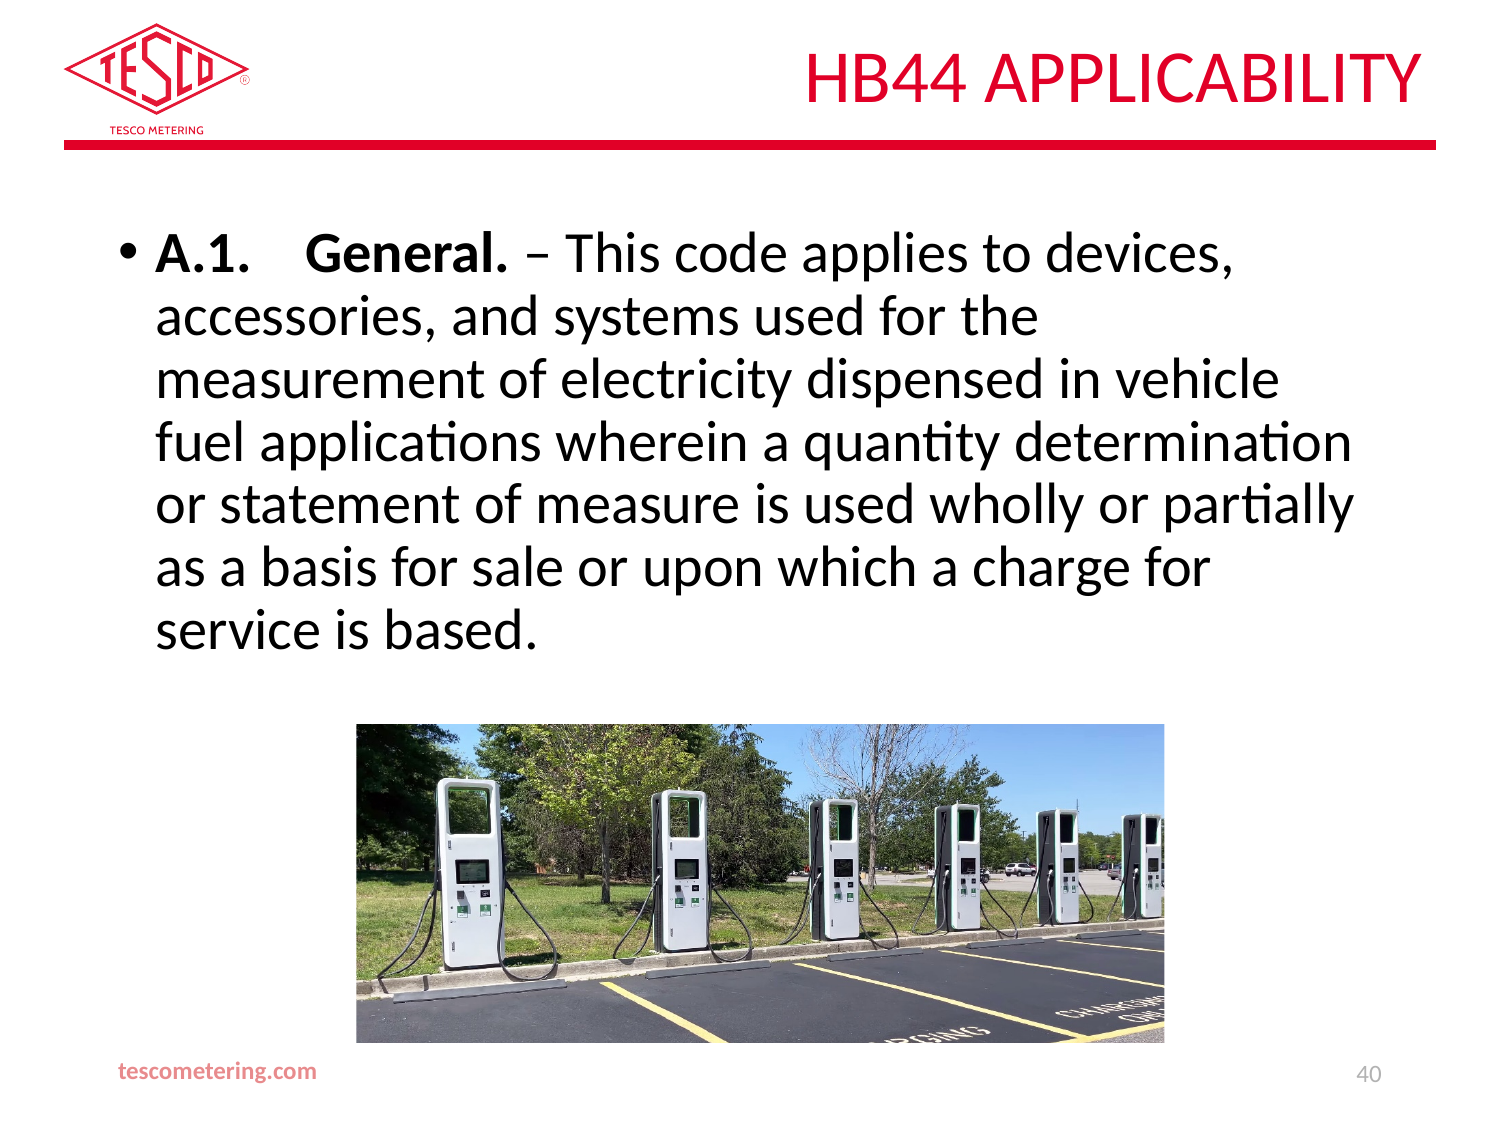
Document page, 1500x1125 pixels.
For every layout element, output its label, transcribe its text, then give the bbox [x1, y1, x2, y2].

picture [356, 724, 1165, 1043]
slide_number 40 [1059, 1042, 1397, 1103]
list A.1. General. – This code applies to devices, accessories, and systems used for the measurement of electricity dispensed in vehicle fuel applications wherein a quantity determination or statement of measure is used wholly or partially as a basis for sale or upon which a charge for service is based. [103, 214, 1397, 725]
picture [63, 23, 250, 138]
footer tescometering.com [103, 1039, 610, 1100]
title HB44 APPLICABILITY [255, 22, 1438, 134]
